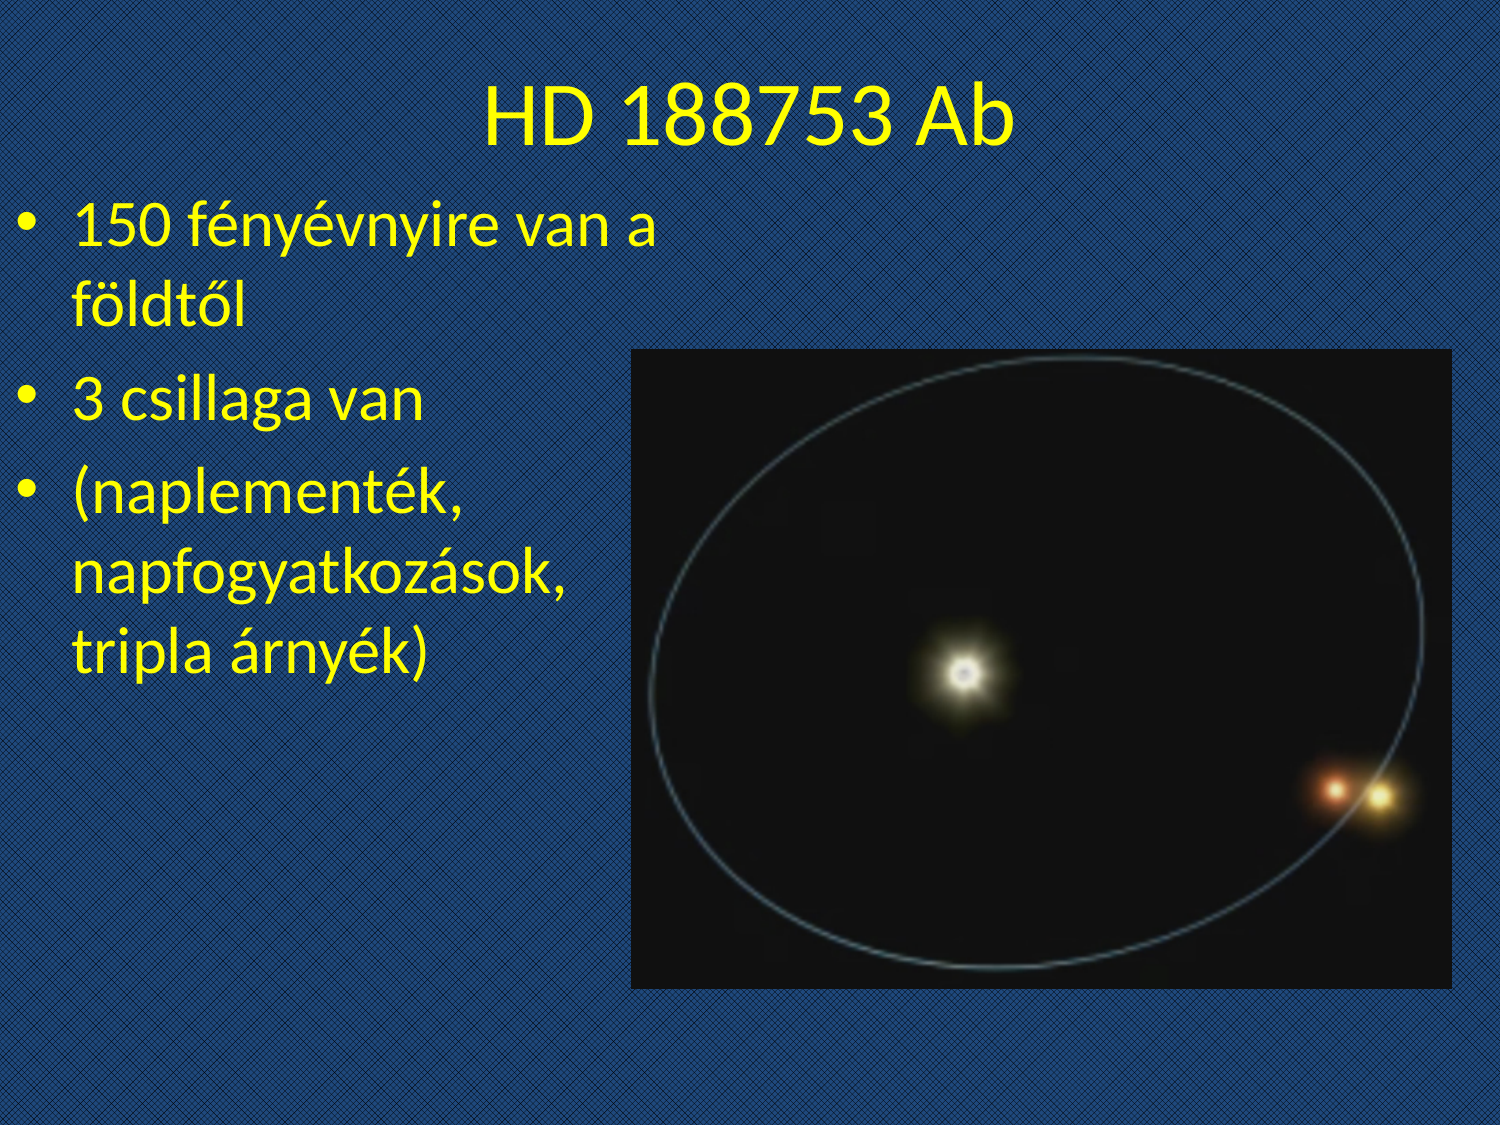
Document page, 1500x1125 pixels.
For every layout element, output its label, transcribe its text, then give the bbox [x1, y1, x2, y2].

title HD 188753 Ab [75, 45, 1425, 173]
list 150 fényévnyire van a földtől 3 csillaga van (naplementék, napfogyatkozások, tripla árnyék) [0, 172, 703, 1094]
picture [631, 349, 1452, 989]
